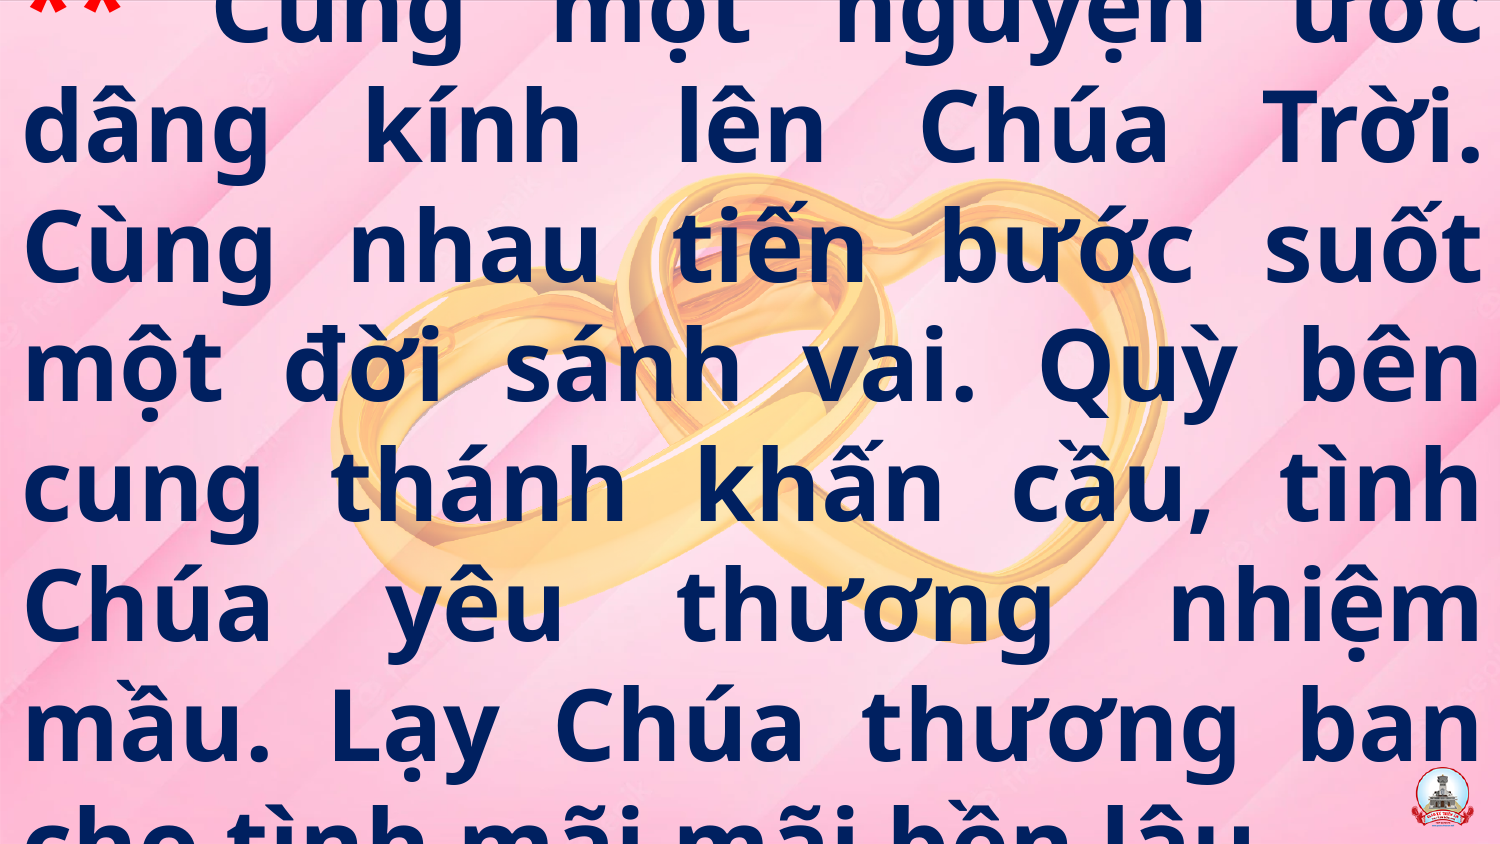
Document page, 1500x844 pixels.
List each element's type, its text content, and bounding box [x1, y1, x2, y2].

list ** Cùng một nguyện ước dâng kính lên Chúa Trời. Cùng nhau tiến bước suốt một đời sánh vai. Quỳ bên cung thánh khấn cầu, tình Chúa yêu thương nhiệm mầu. Lạy Chúa thương ban cho tình mãi mãi bền lâu. [1, 0, 1500, 844]
